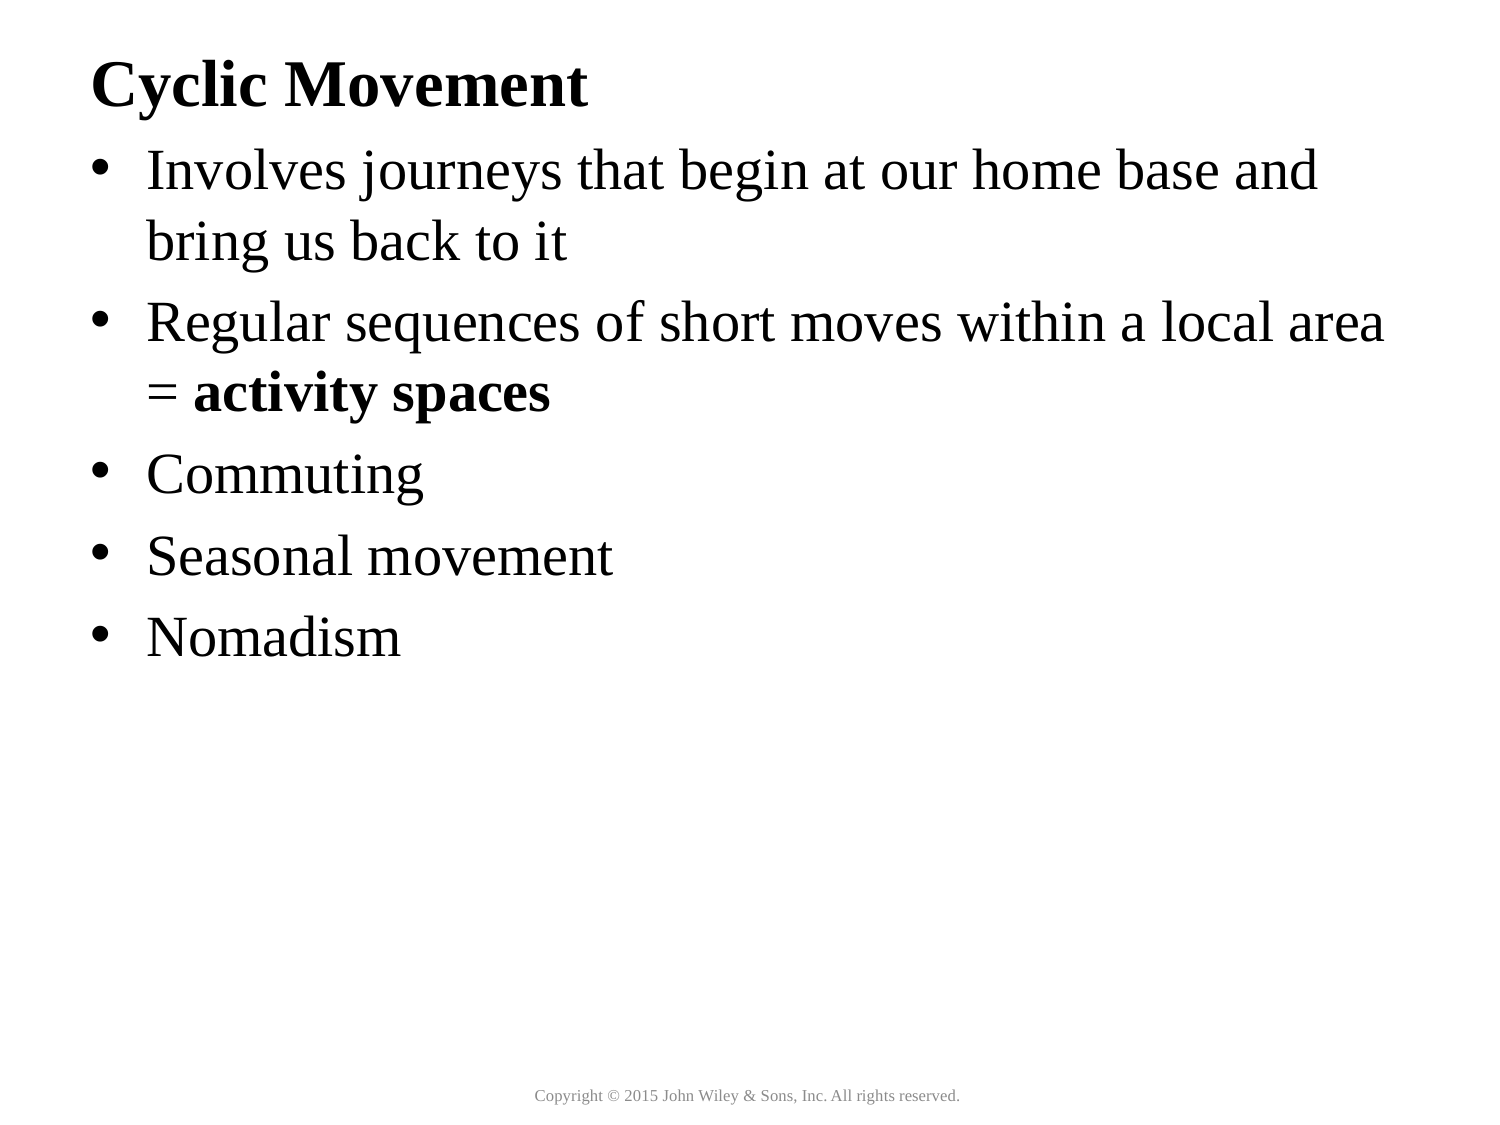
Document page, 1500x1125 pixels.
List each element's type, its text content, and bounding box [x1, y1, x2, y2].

list Cyclic Movement Involves journeys that begin at our home base and bring us back to it Regular sequences of short moves within a local area = activity spaces Commuting Seasonal movement Nomadism [74, 32, 1426, 776]
footer Copyright © 2015 John Wiley & Sons, Inc. All rights reserved. [393, 1065, 1107, 1125]
